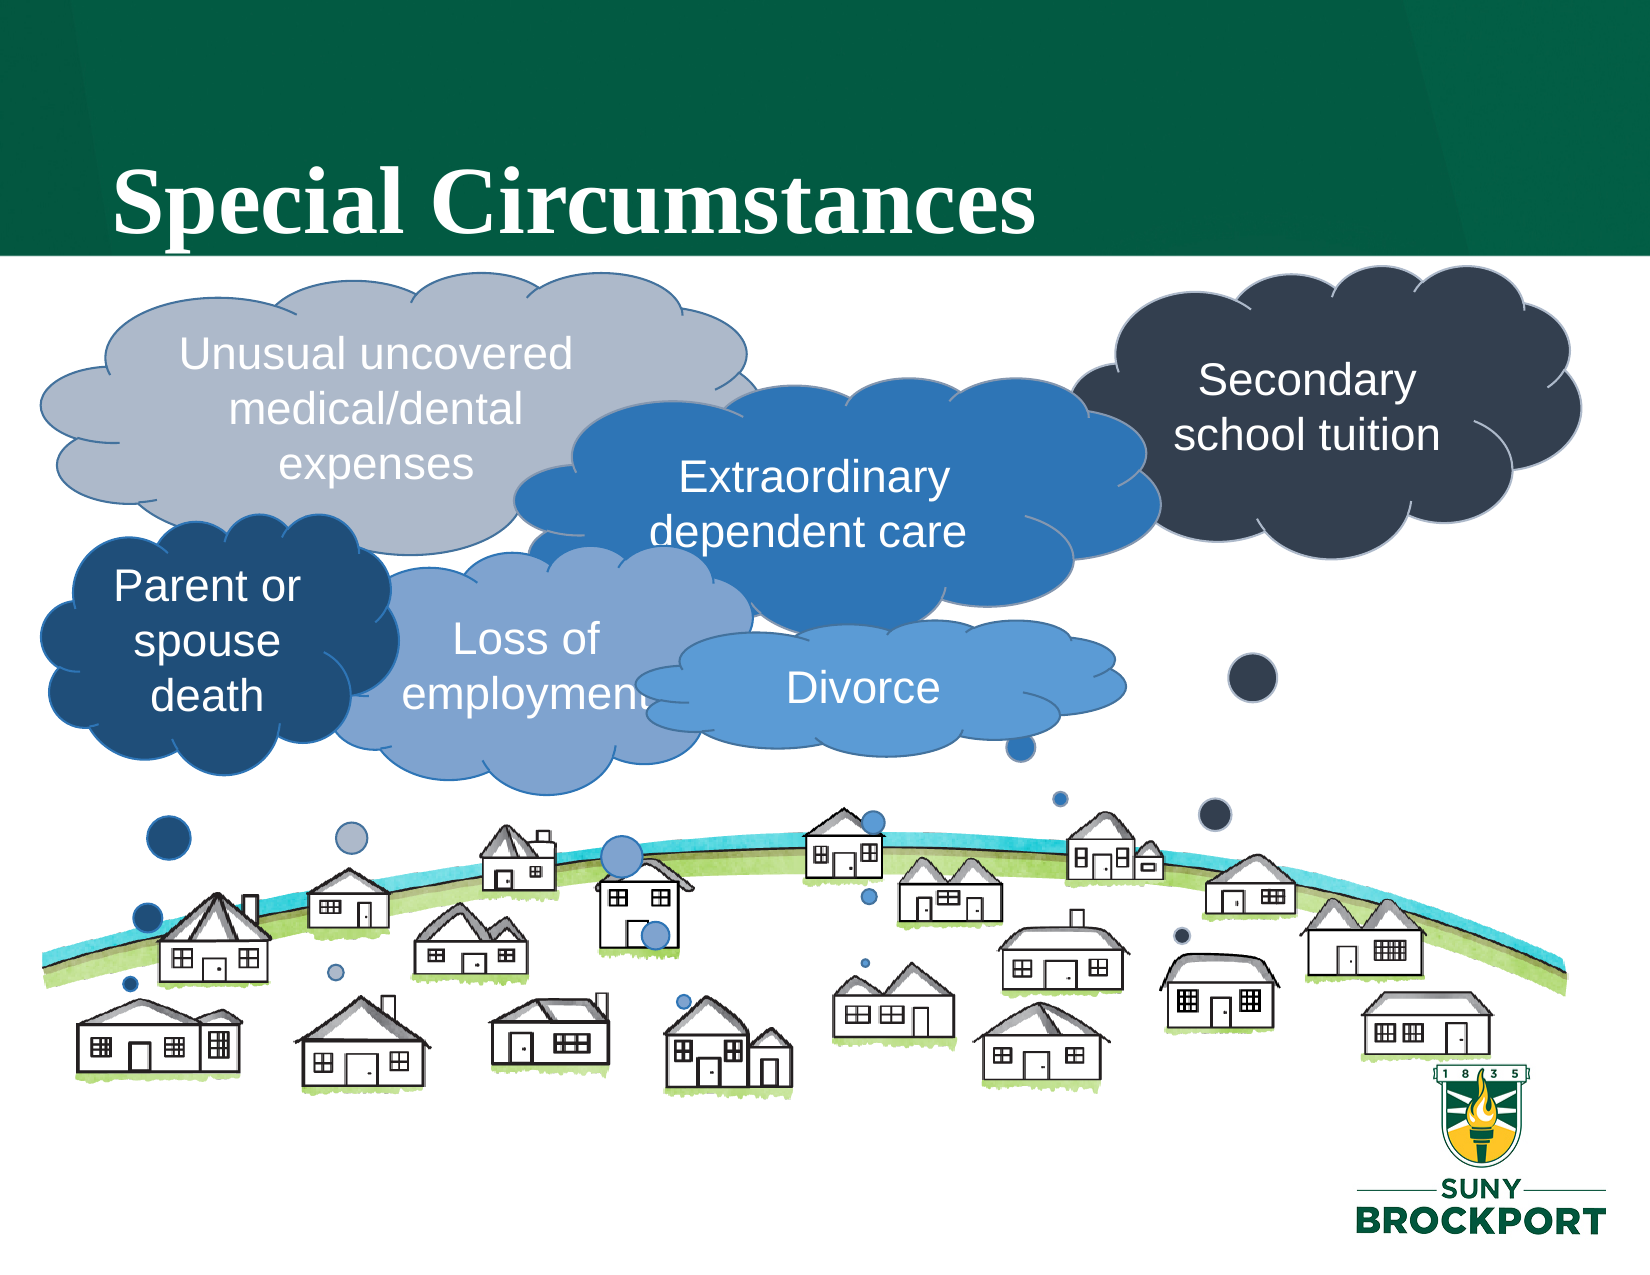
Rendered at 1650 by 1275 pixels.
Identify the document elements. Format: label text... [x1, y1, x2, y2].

title Special Circumstances [96, 101, 1609, 304]
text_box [41, 265, 1582, 1100]
picture [0, 0, 1650, 1275]
